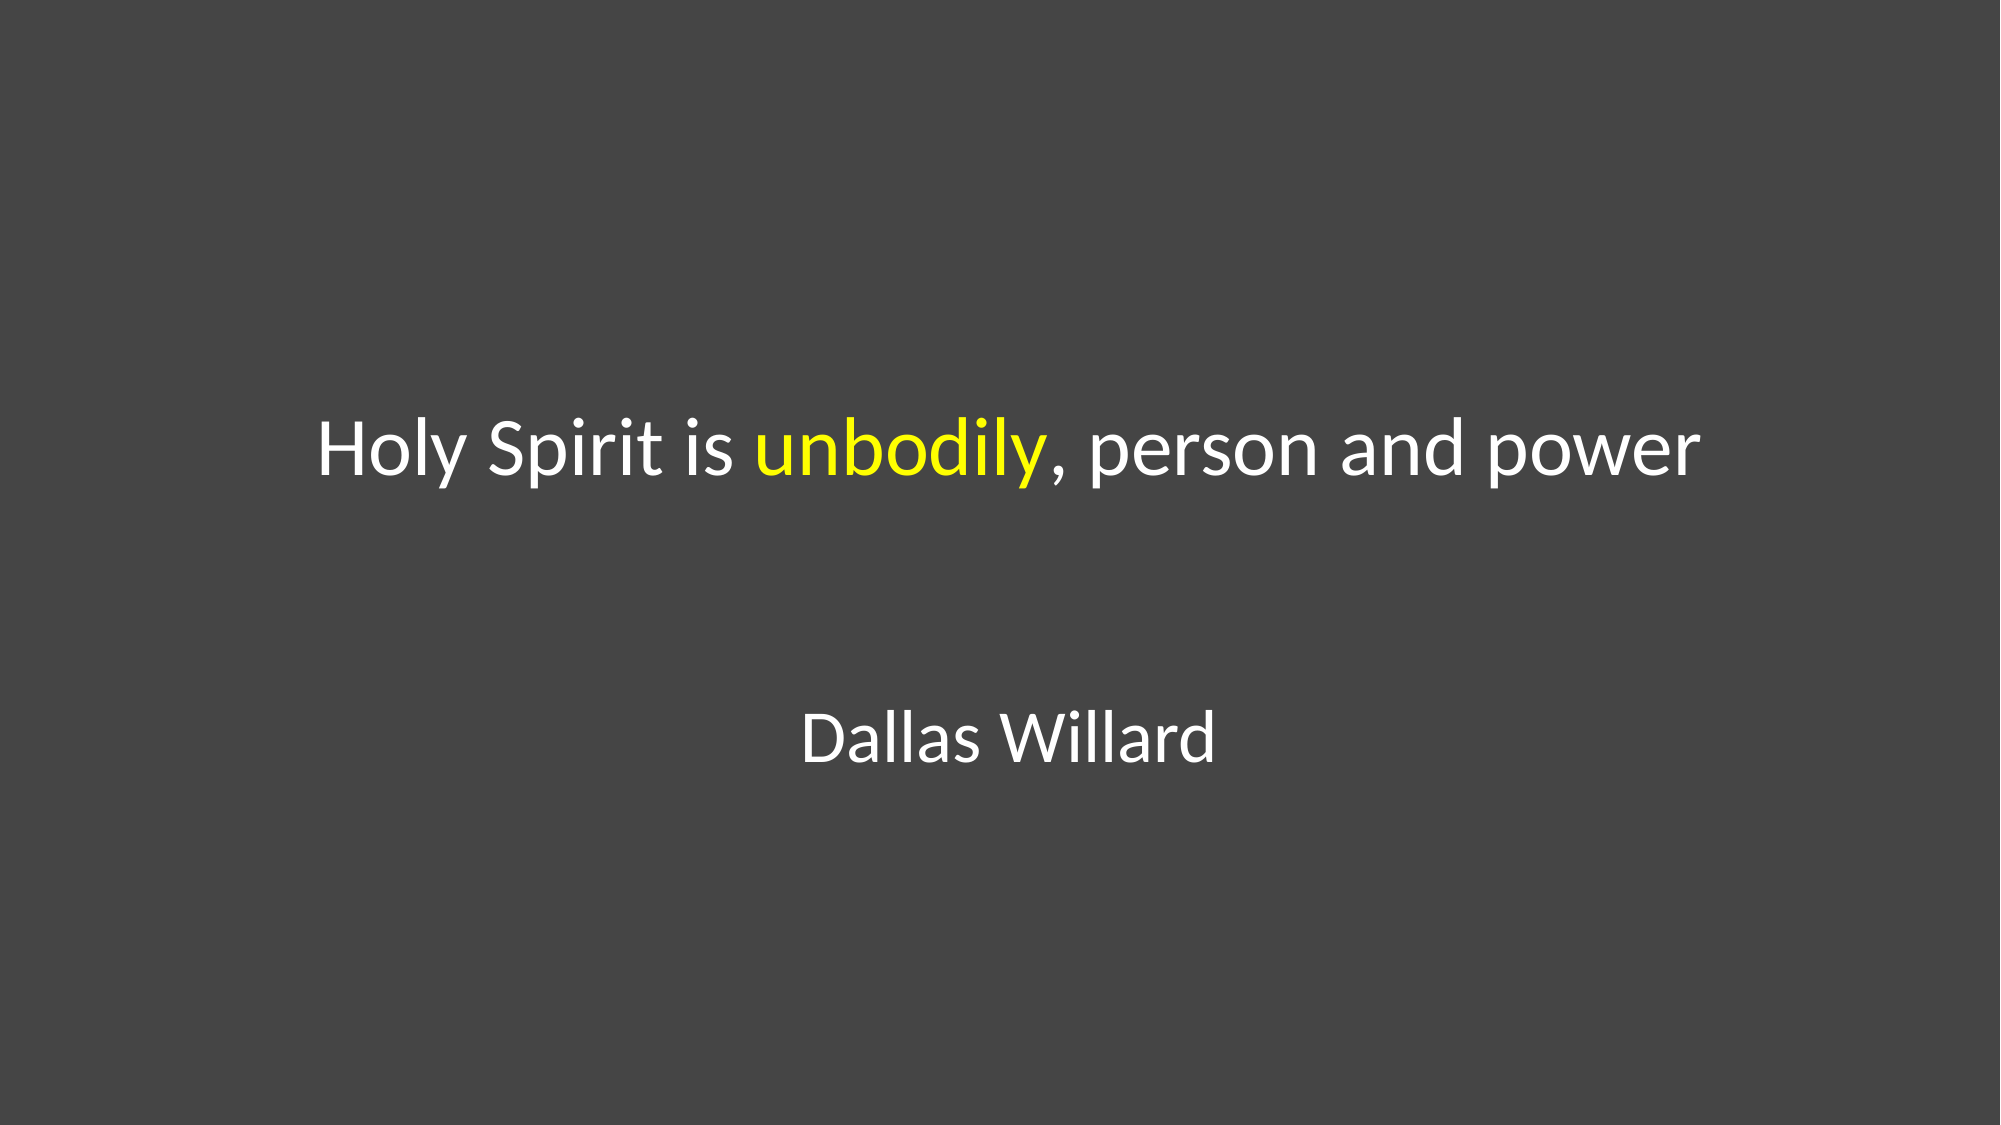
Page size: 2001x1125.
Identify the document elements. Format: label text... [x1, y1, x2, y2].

list Holy Spirit is unbodily, person and power Dallas Willard [146, 226, 1872, 894]
